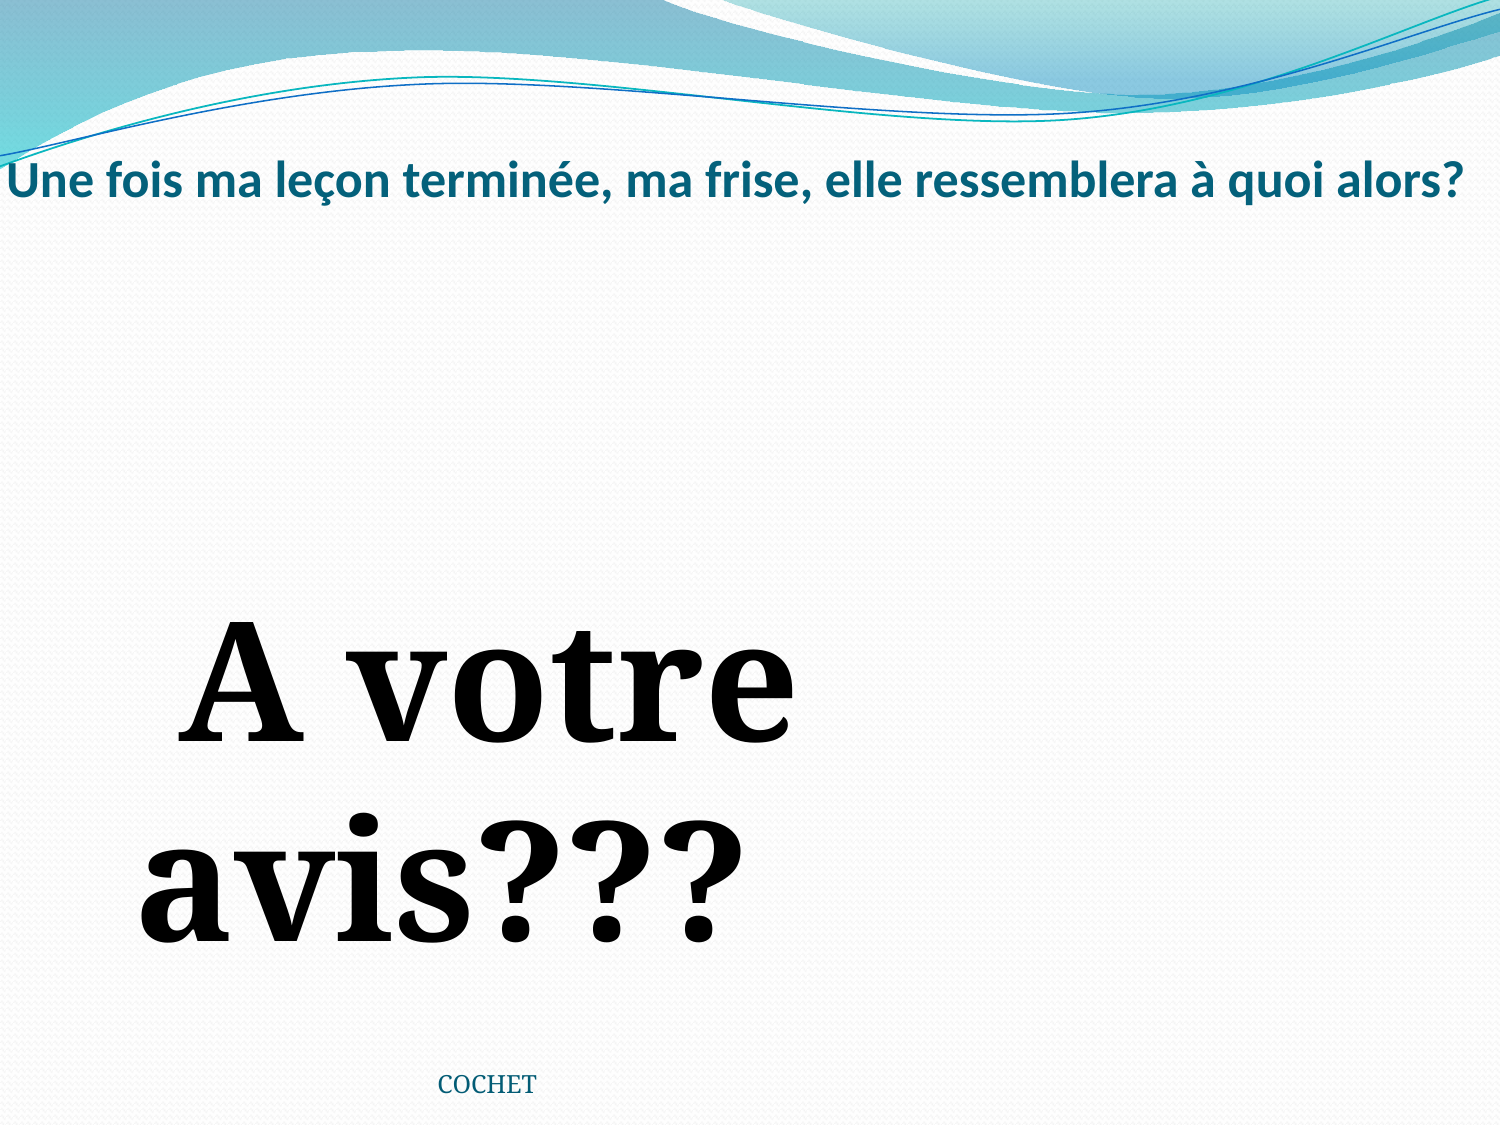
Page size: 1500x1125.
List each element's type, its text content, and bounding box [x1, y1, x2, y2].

footer COCHET [437, 1042, 988, 1103]
title Une fois ma leçon terminée, ma frise, elle ressemblera à quoi alors? [5, 115, 1500, 209]
list A votre avis??? [75, 317, 1425, 1038]
